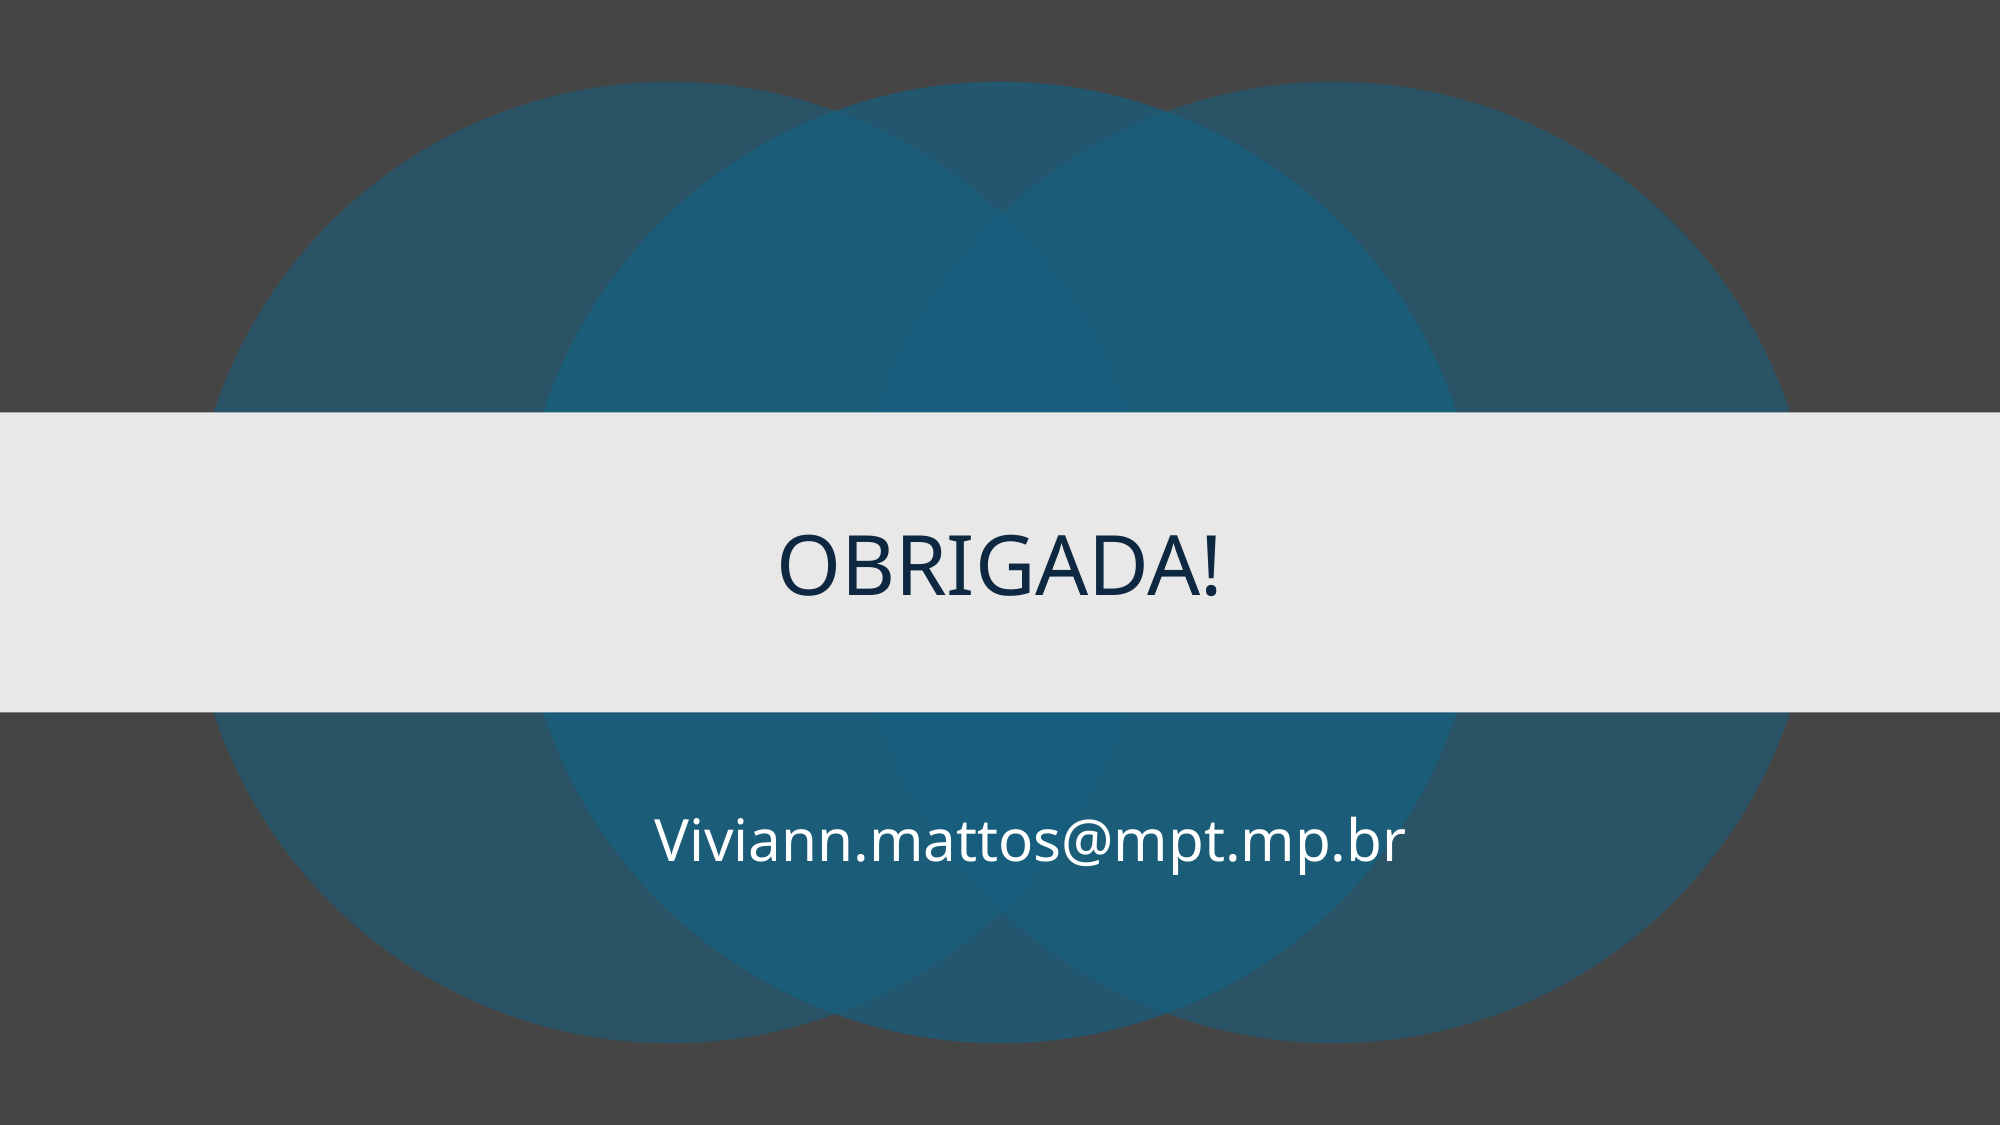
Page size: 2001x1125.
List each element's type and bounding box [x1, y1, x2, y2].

text_box [189, 81, 1815, 1044]
text_box [0, 411, 189, 714]
text_box [1815, 411, 2000, 714]
